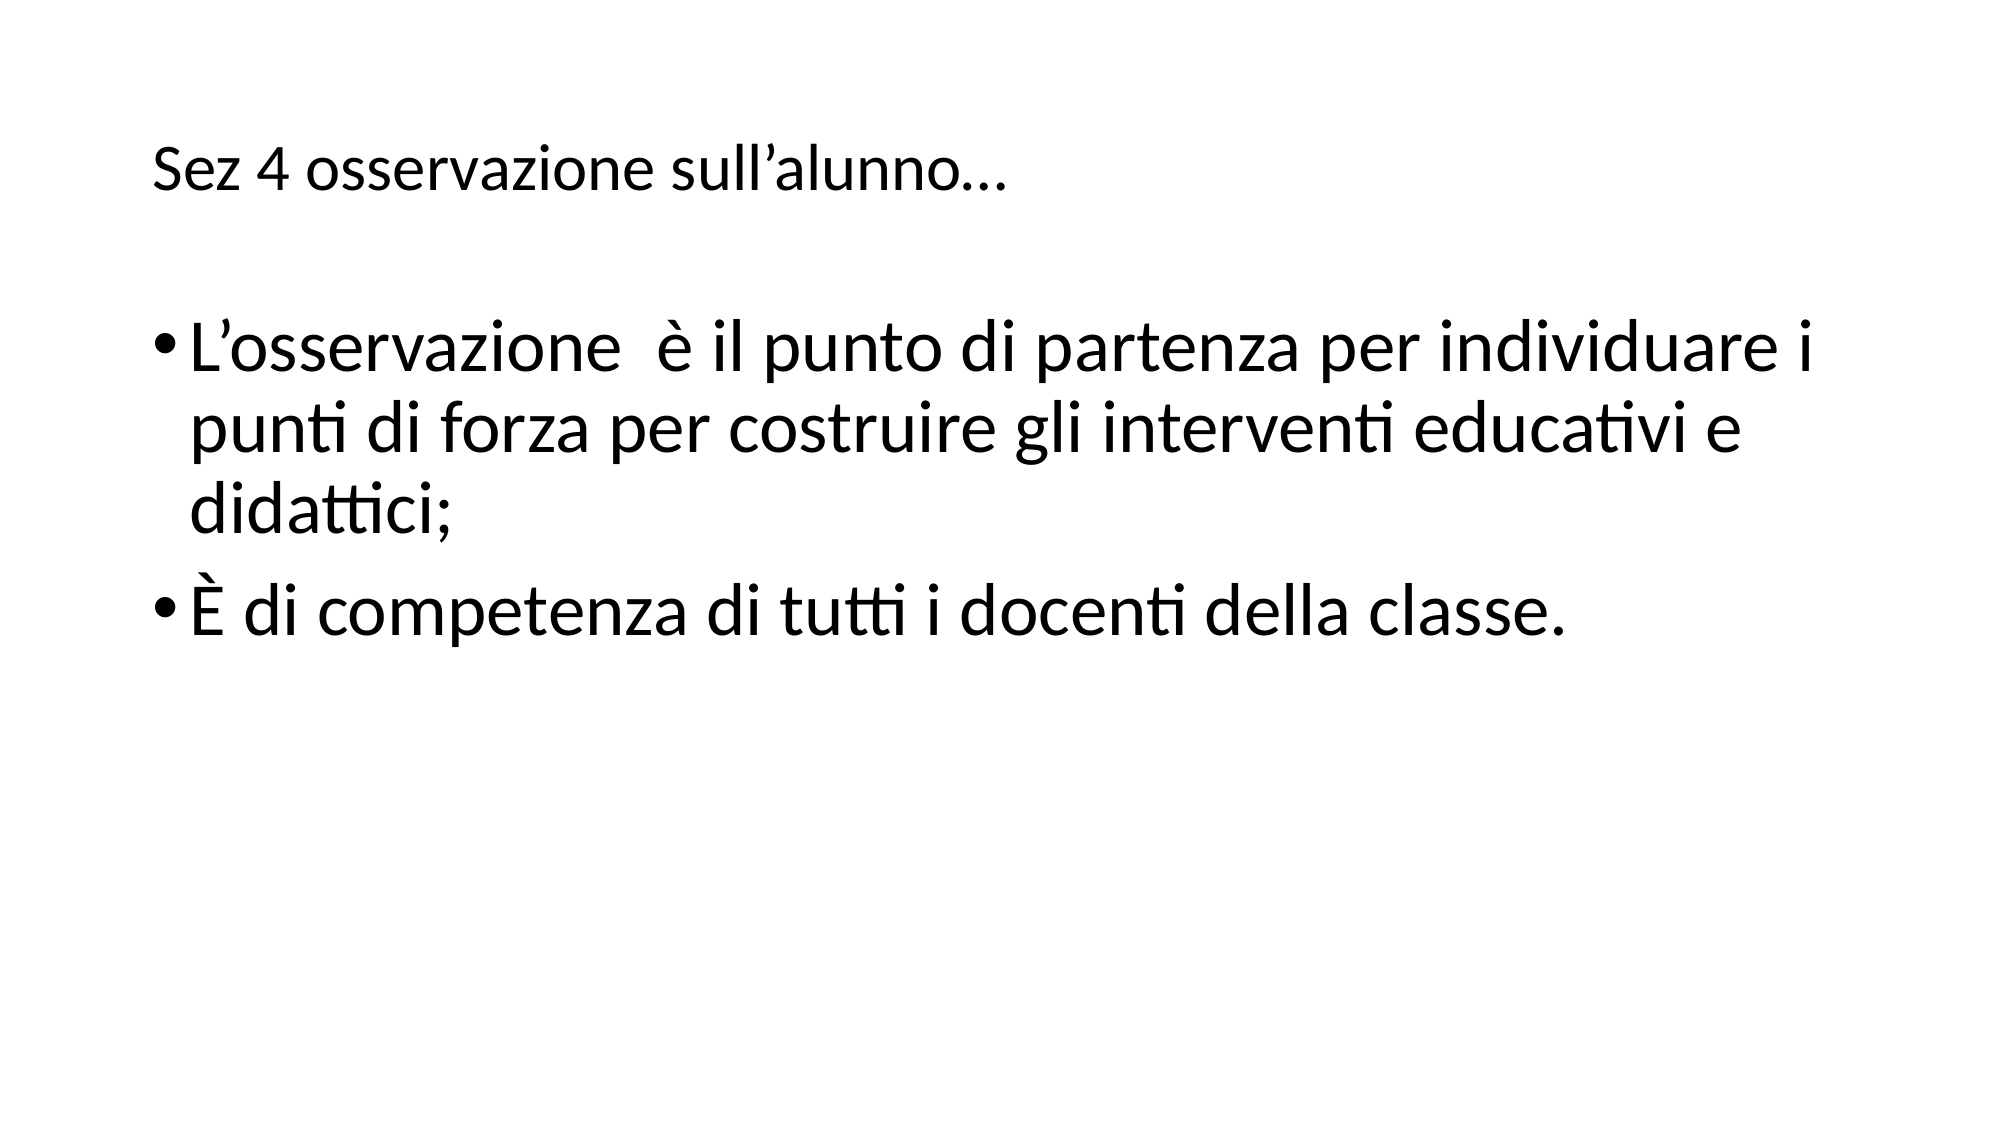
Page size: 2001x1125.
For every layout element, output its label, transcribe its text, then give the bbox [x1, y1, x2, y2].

list L’osservazione è il punto di partenza per individuare i punti di forza per costruire gli interventi educativi e didattici; È di competenza di tutti i docenti della classe. [137, 299, 1863, 1014]
title Sez 4 osservazione sull’alunno… [137, 59, 1863, 278]
